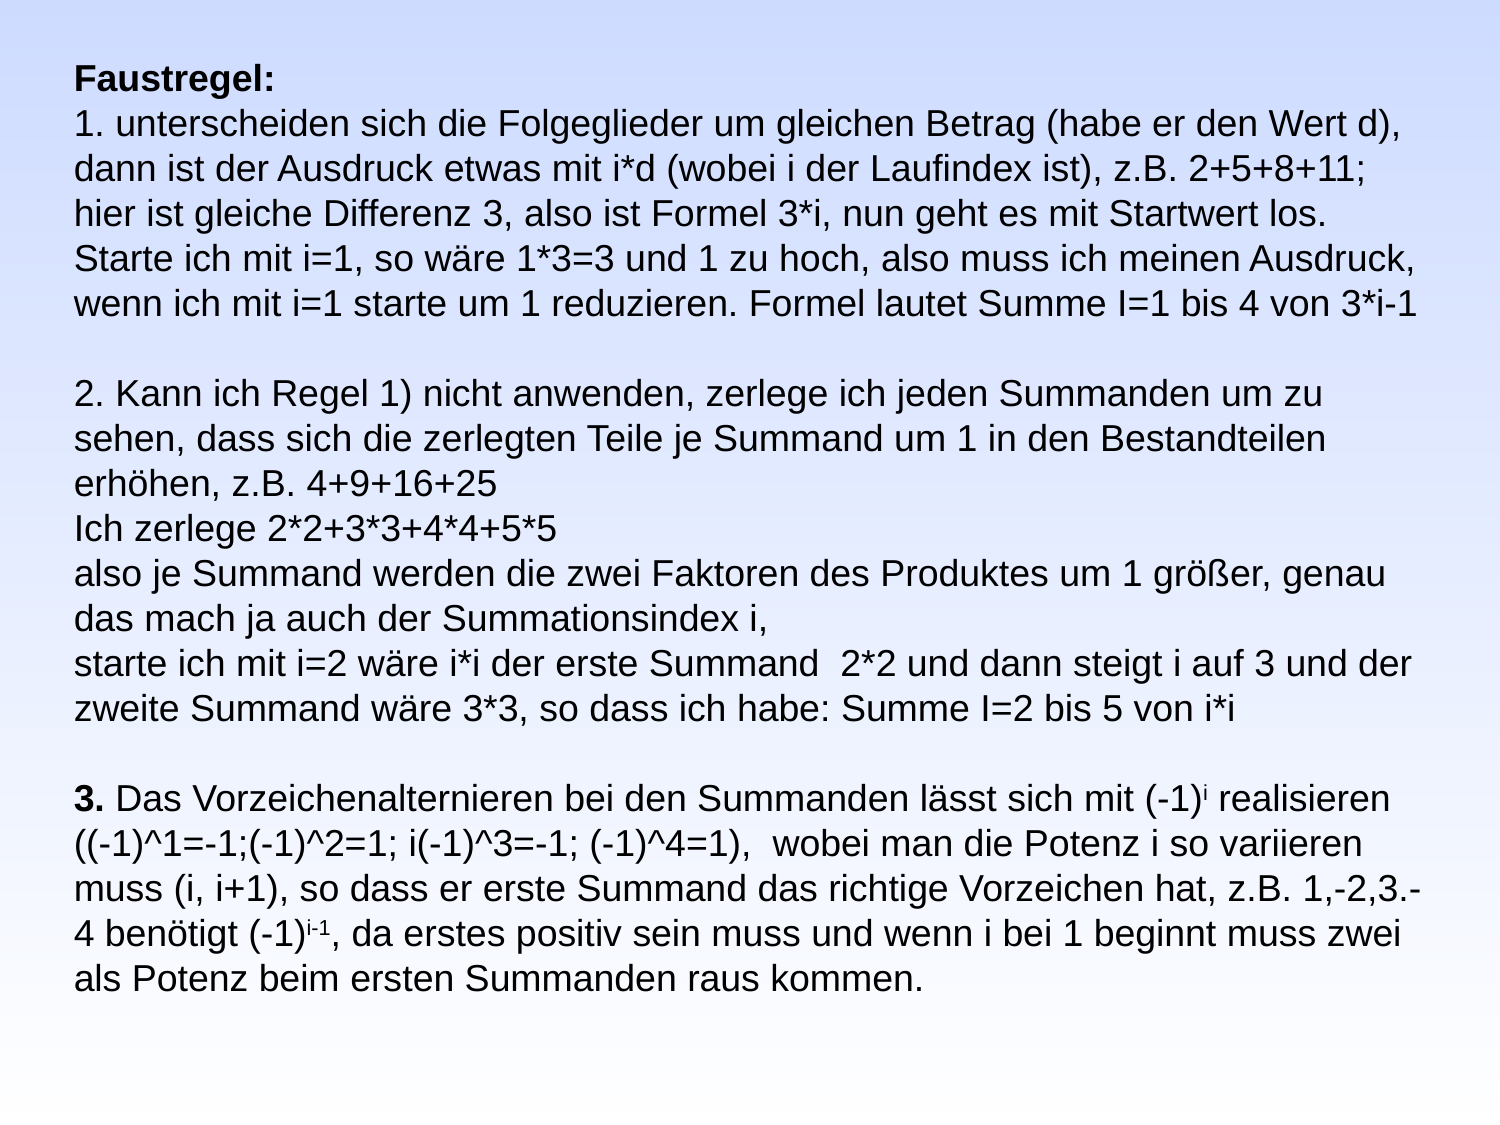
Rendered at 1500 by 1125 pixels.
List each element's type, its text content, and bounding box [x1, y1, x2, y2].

text_box Faustregel: 1. unterscheiden sich die Folgeglieder um gleichen Betrag (habe er den Wert d), dann ist der Ausdruck etwas mit i*d (wobei i der Laufindex ist), z.B. 2+5+8+11; hier ist gleiche Differenz 3, also ist Formel 3*i, nun geht es mit Startwert los. Starte ich mit i=1, so wäre 1*3=3 und 1 zu hoch, also muss ich meinen Ausdruck, wenn ich mit i=1 starte um 1 reduzieren. Formel lautet Summe I=1 bis 4 von 3*i-1 2. Kann ich Regel 1) nicht anwenden, zerlege ich jeden Summanden um zu sehen, dass sich die zerlegten Teile je Summand um 1 in den Bestandteilen erhöhen, z.B. 4+9+16+25 Ich zerlege 2*2+3*3+4*4+5*5 also je Summand werden die zwei Faktoren des Produktes um 1 größer, genau das mach ja auch der Summationsindex i, starte ich mit i=2 wäre i*i der erste Summand 2*2 und dann steigt i auf 3 und der zweite Summand wäre 3*3, so dass ich habe: Summe I=2 bis 5 von i*i 3. Das Vorzeichenalternieren bei den Summanden lässt sich mit (-1)i realisieren ((-1)^1=-1;(-1)^2=1; i(-1)^3=-1; (-1)^4=1), wobei man die Potenz i so variieren muss (i, i+1), so dass er erste Summand das richtige Vorzeichen hat, z.B. 1,-2,3.-4 benötigt (-1)i-1, da erstes positiv sein muss und wenn i bei 1 beginnt muss zwei als Potenz beim ersten Summanden raus kommen. [58, 46, 1441, 1052]
